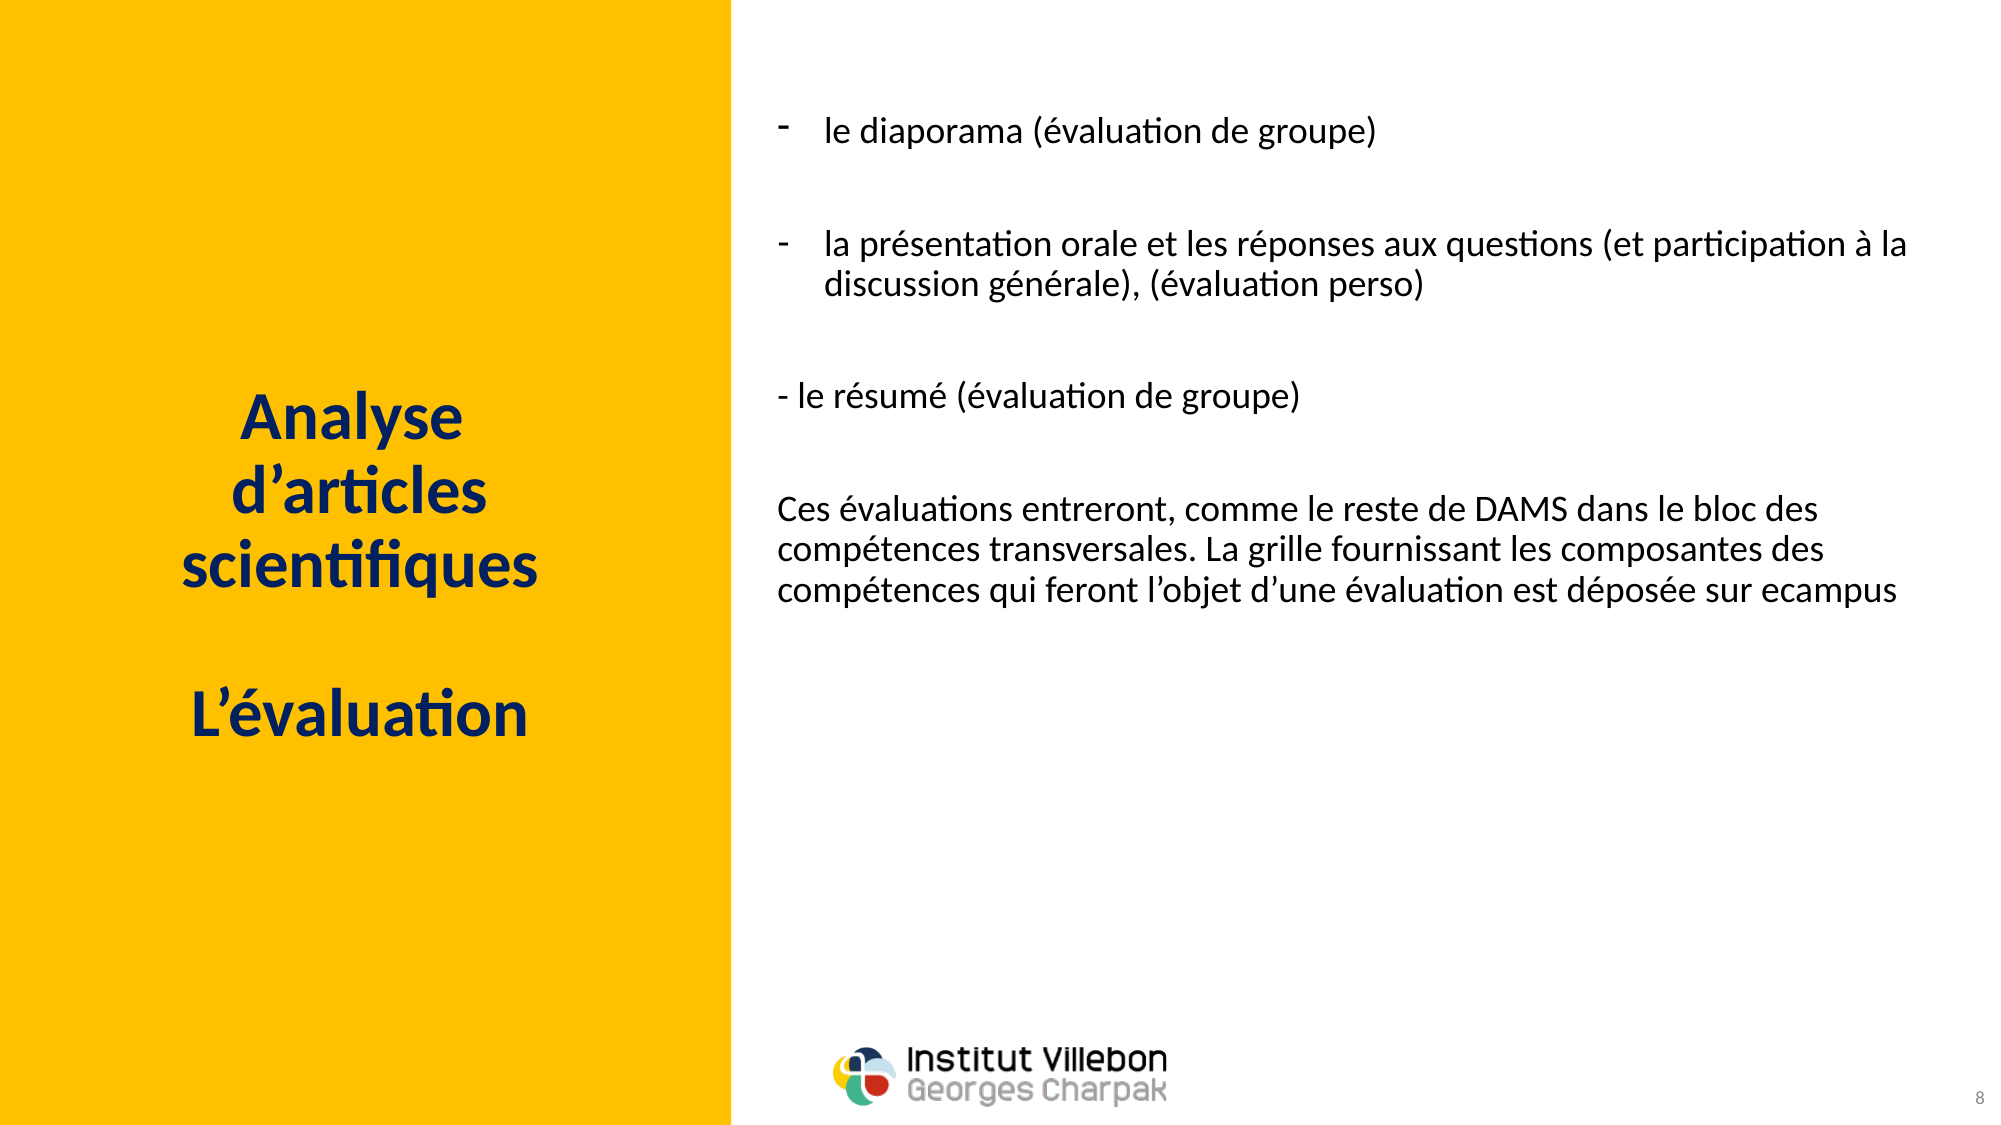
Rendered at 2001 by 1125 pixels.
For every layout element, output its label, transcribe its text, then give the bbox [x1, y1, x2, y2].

list le diaporama (évaluation de groupe) la présentation orale et les réponses aux questions (et participation à la discussion générale), (évaluation perso) - le résumé (évaluation de groupe) Ces évaluations entreront, comme le reste de DAMS dans le bloc des compétences transversales. La grille fournissant les composantes des compétences qui feront l’objet d’une évaluation est déposée sur ecampus [762, 104, 1953, 1028]
picture [833, 1047, 1167, 1113]
slide_number 8 [1550, 1066, 2000, 1125]
title Analyse d’articles scientifiques L’évaluation [56, 104, 665, 1028]
